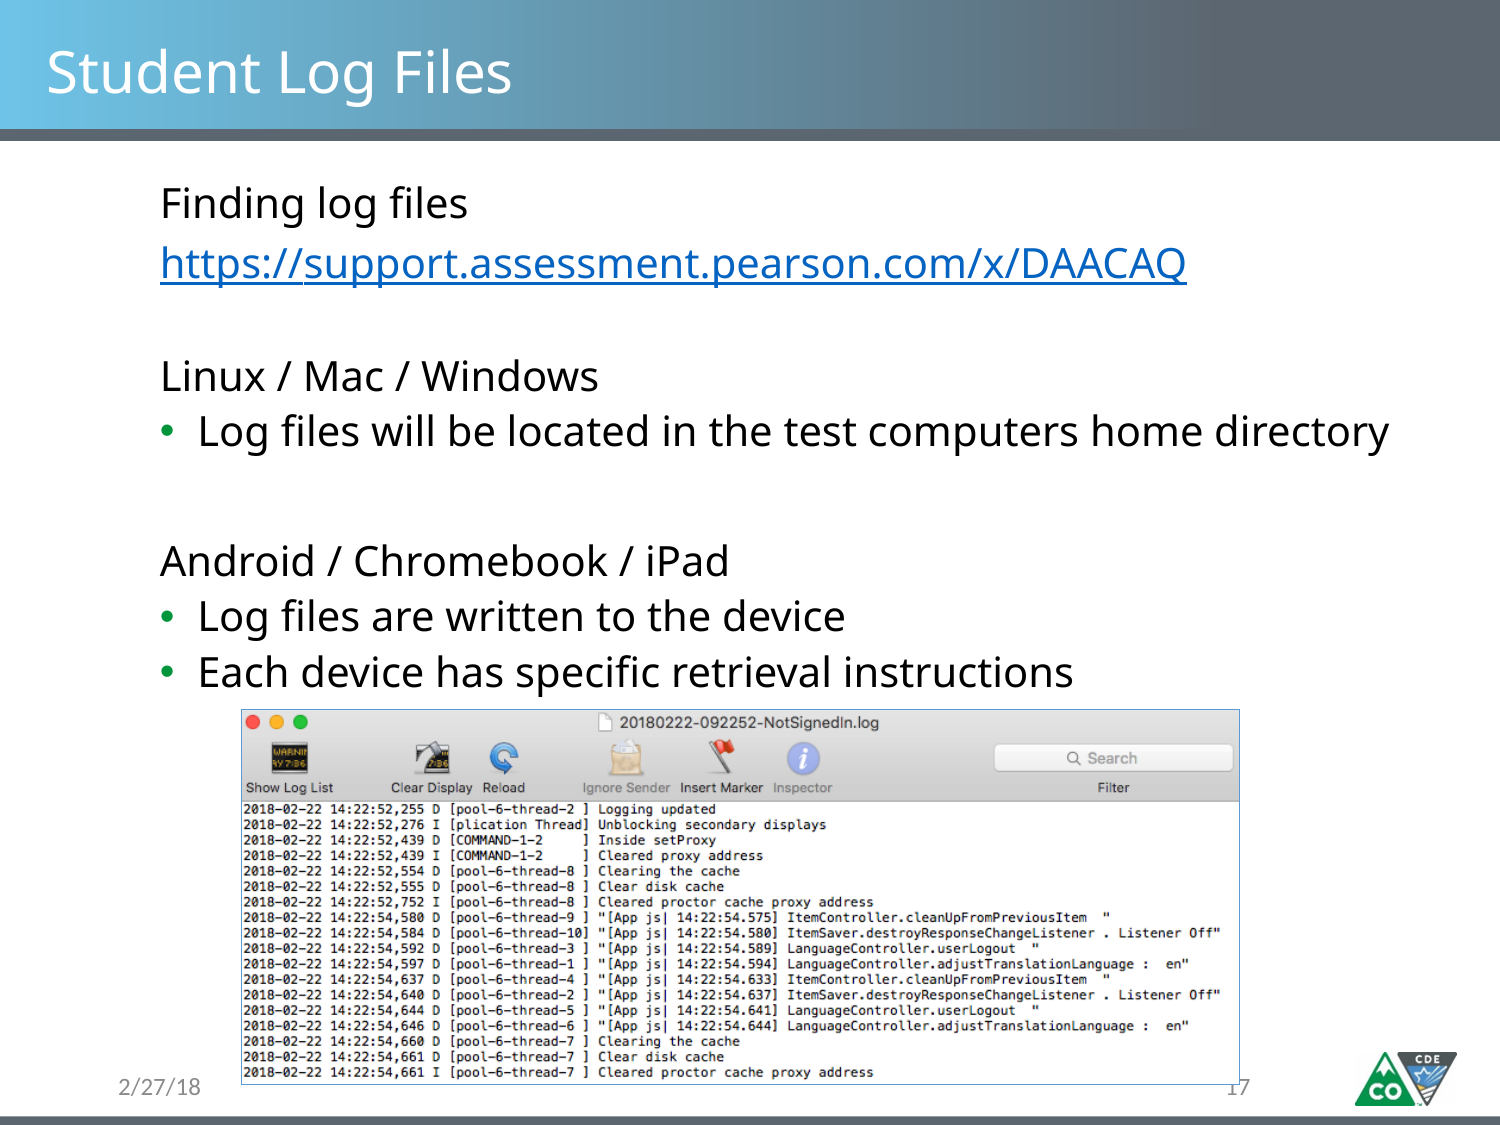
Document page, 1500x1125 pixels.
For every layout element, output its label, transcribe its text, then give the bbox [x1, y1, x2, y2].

list Finding log files https://support.assessment.pearson.com/x/DAACAQ Linux / Mac / Windows Log files will be located in the test computers home directory Android / Chromebook / iPad Log files are written to the device Each device has specific retrieval instructions [69, 174, 1449, 962]
picture [241, 709, 1240, 1085]
picture [1355, 1052, 1457, 1106]
title Student Log Files [31, 31, 1449, 117]
